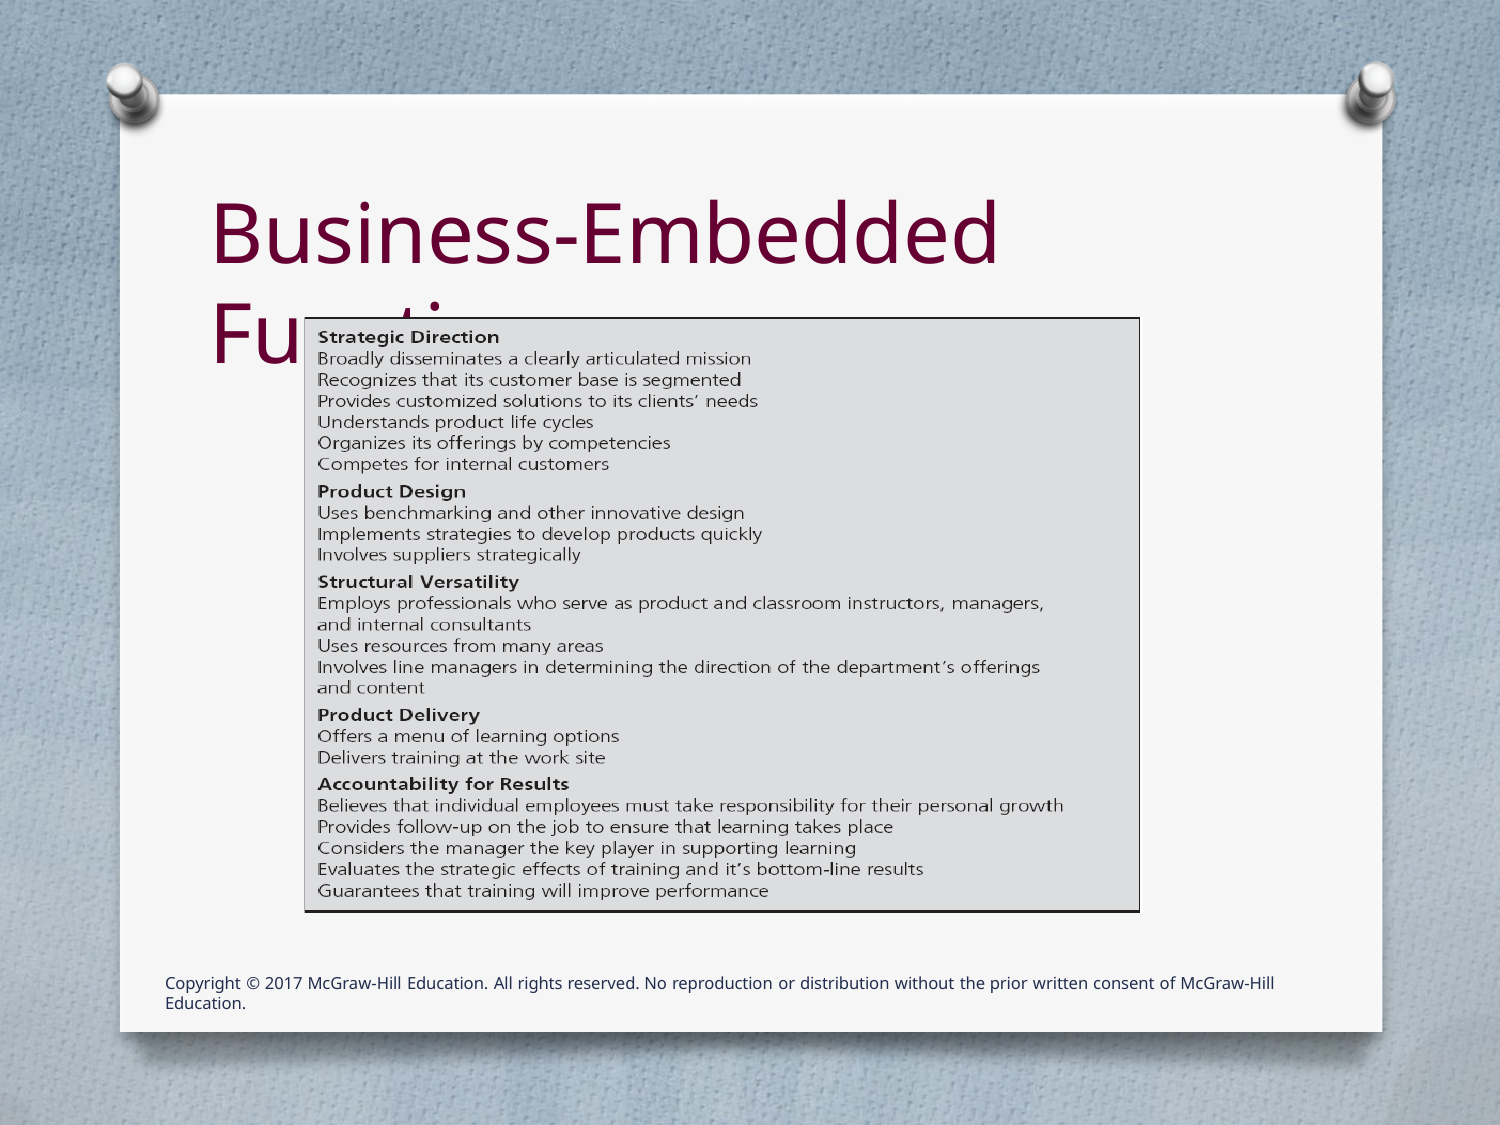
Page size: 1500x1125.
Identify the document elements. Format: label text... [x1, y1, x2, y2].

title Business-Embedded Function [207, 178, 1295, 381]
footer Copyright © 2017 McGraw-Hill Education. All rights reserved. No reproduction or distribution without the prior written consent of McGraw-Hill Education. [162, 969, 1303, 1125]
text_box [304, 317, 1143, 913]
picture [0, 0, 1500, 1125]
